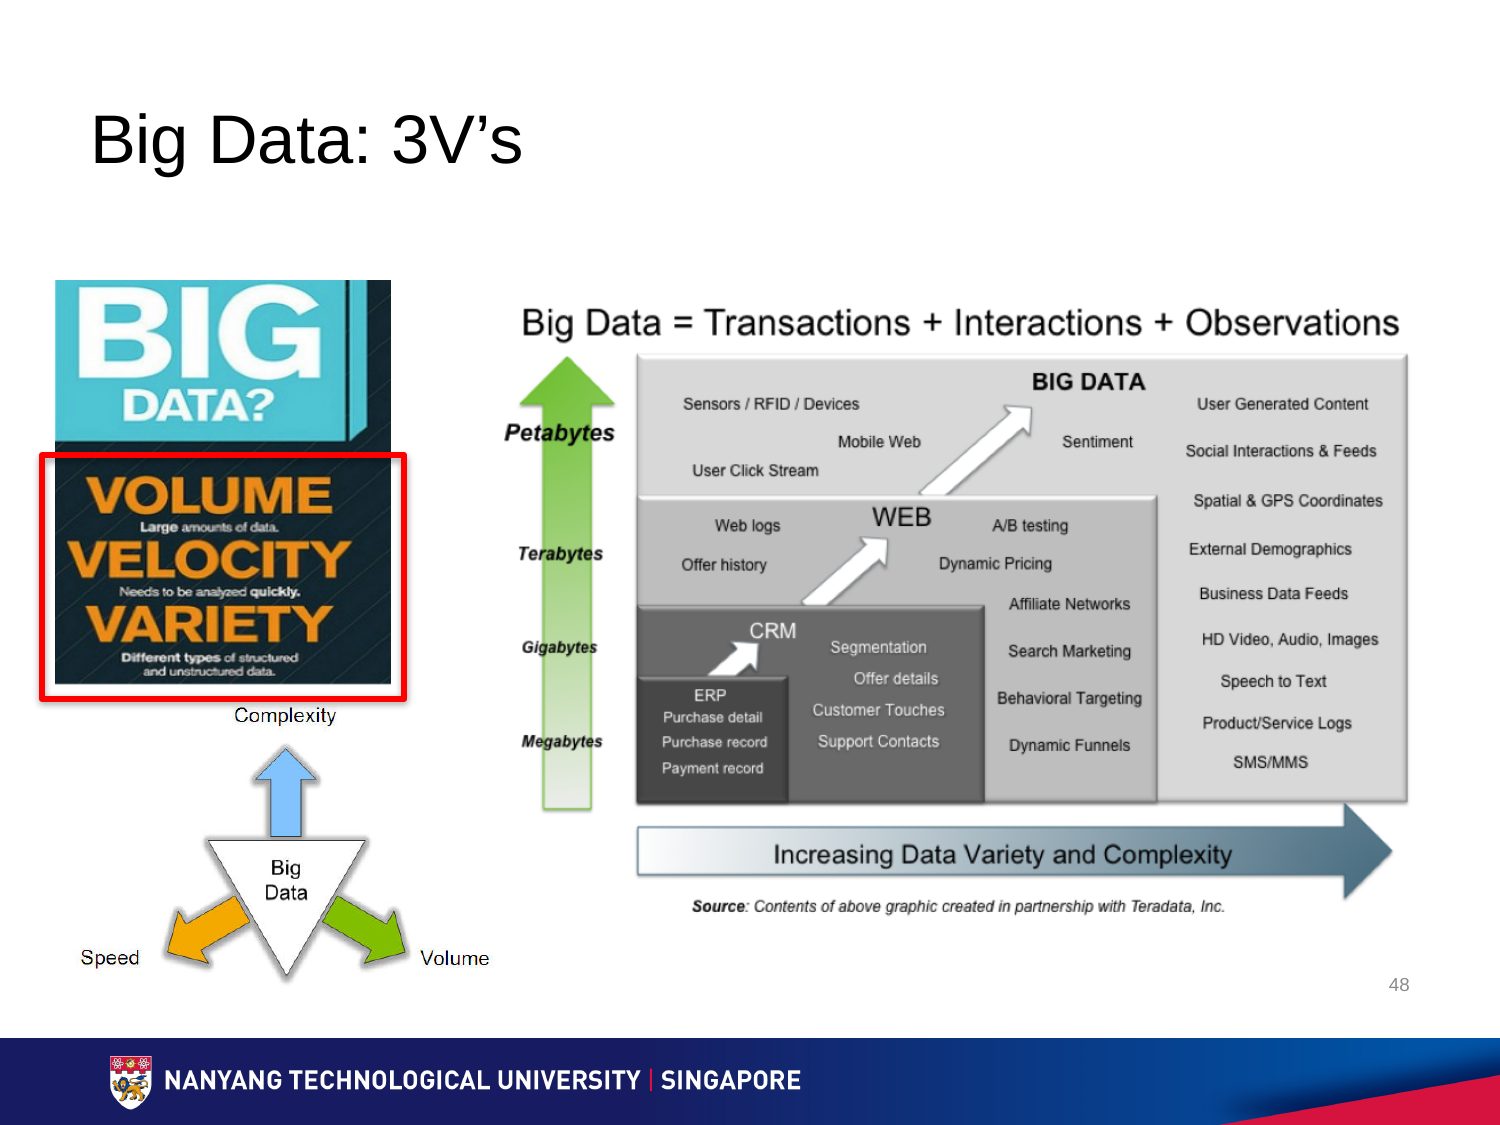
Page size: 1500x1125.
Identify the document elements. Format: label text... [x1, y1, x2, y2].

picture [0, 1038, 1500, 1125]
picture [74, 267, 1419, 991]
text_box [41, 454, 77, 700]
slide_number 48 [1074, 953, 1425, 1014]
title Big Data: 3V’s [75, 42, 1425, 230]
text_box [385, 454, 405, 697]
picture [55, 279, 392, 686]
